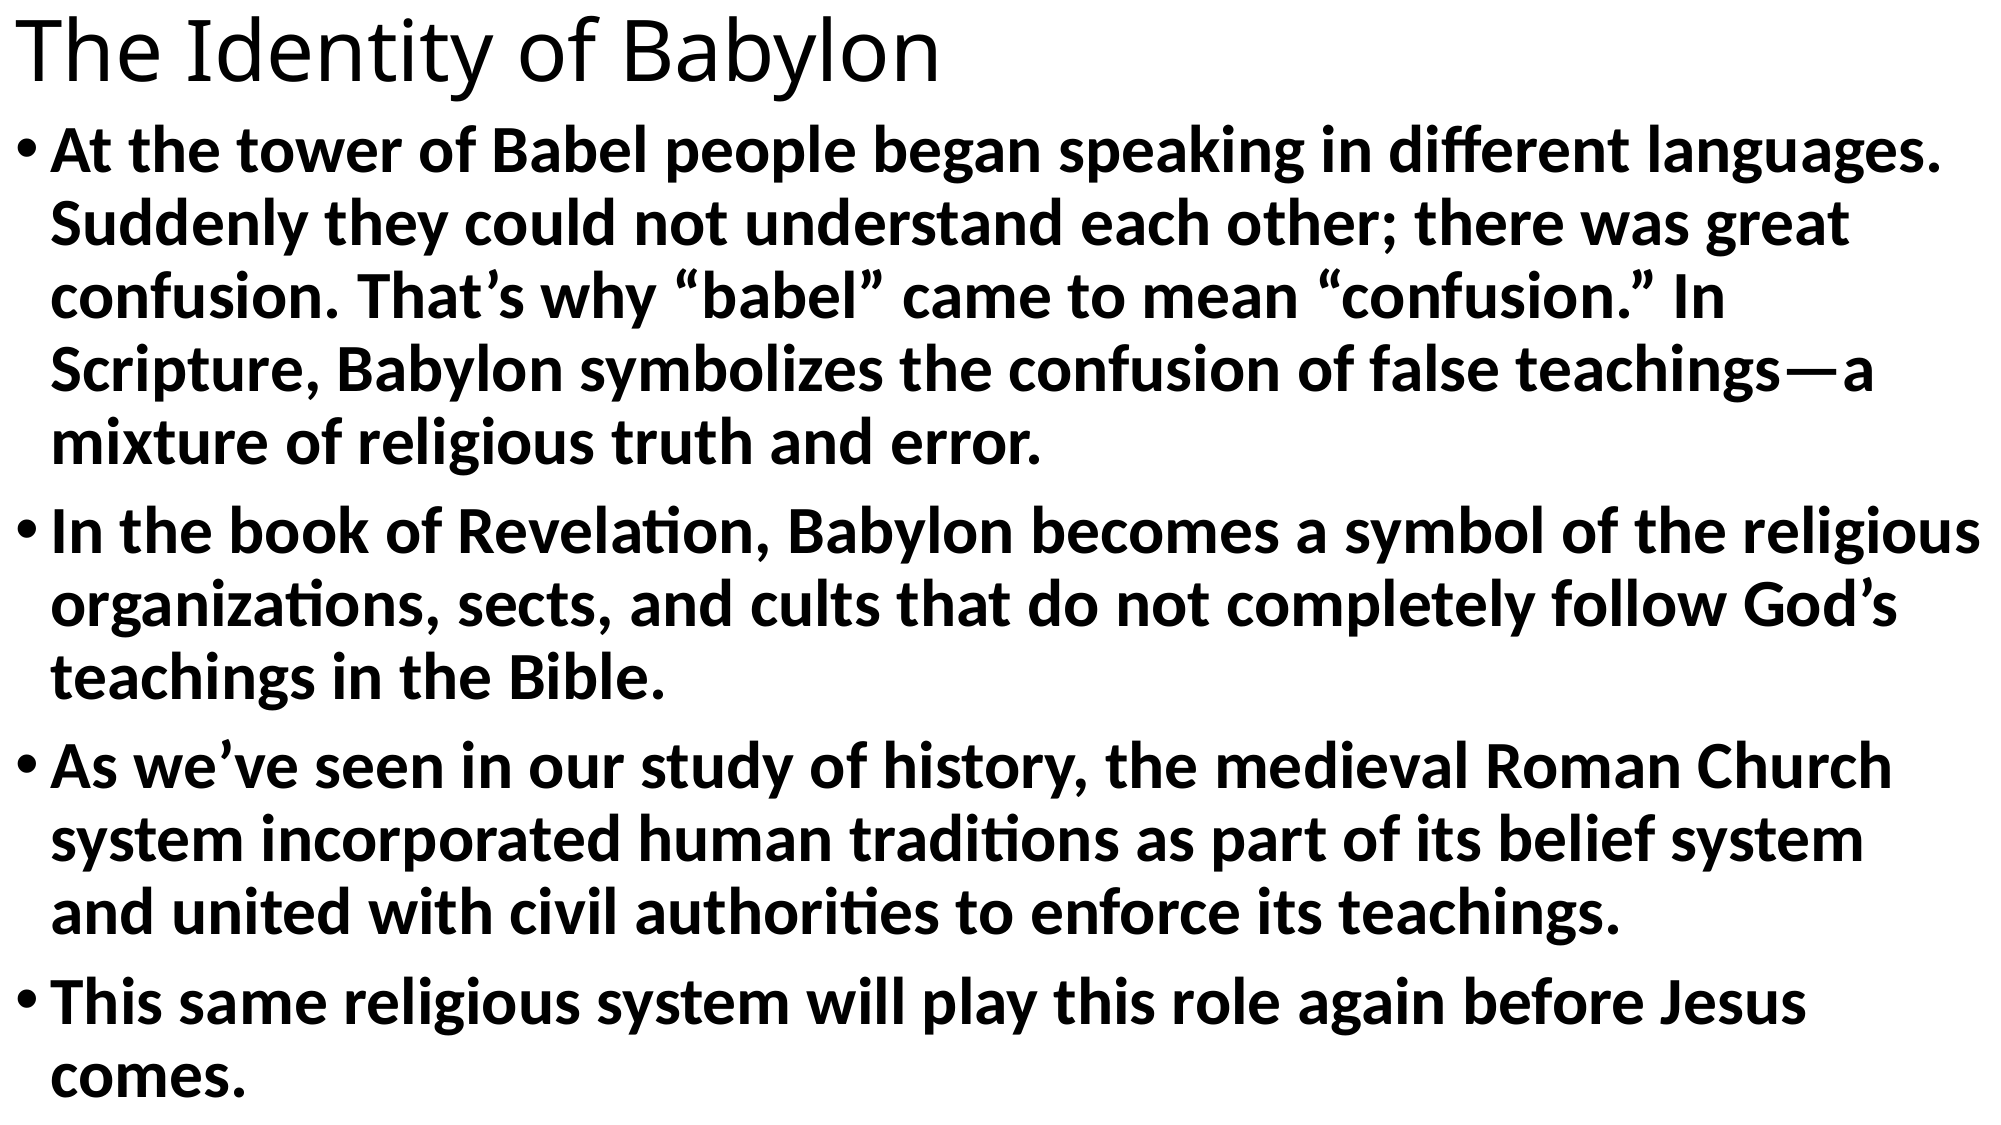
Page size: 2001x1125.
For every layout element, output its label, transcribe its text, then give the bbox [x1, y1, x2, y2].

list At the tower of Babel people began speaking in different languages. Suddenly they could not understand each other; there was great confusion. That’s why “babel” came to mean “confusion.” In Scripture, Babylon symbolizes the confusion of false teachings—a mixture of religious truth and error. In the book of Revelation, Babylon becomes a symbol of the religious organizations, sects, and cults that do not completely follow God’s teachings in the Bible. As we’ve seen in our study of history, the medieval Roman Church system incorporated human traditions as part of its belief system and united with civil authorities to enforce its teachings. This same religious system will play this role again before Jesus comes. [0, 107, 2000, 1125]
title The Identity of Babylon [0, 0, 2000, 107]
